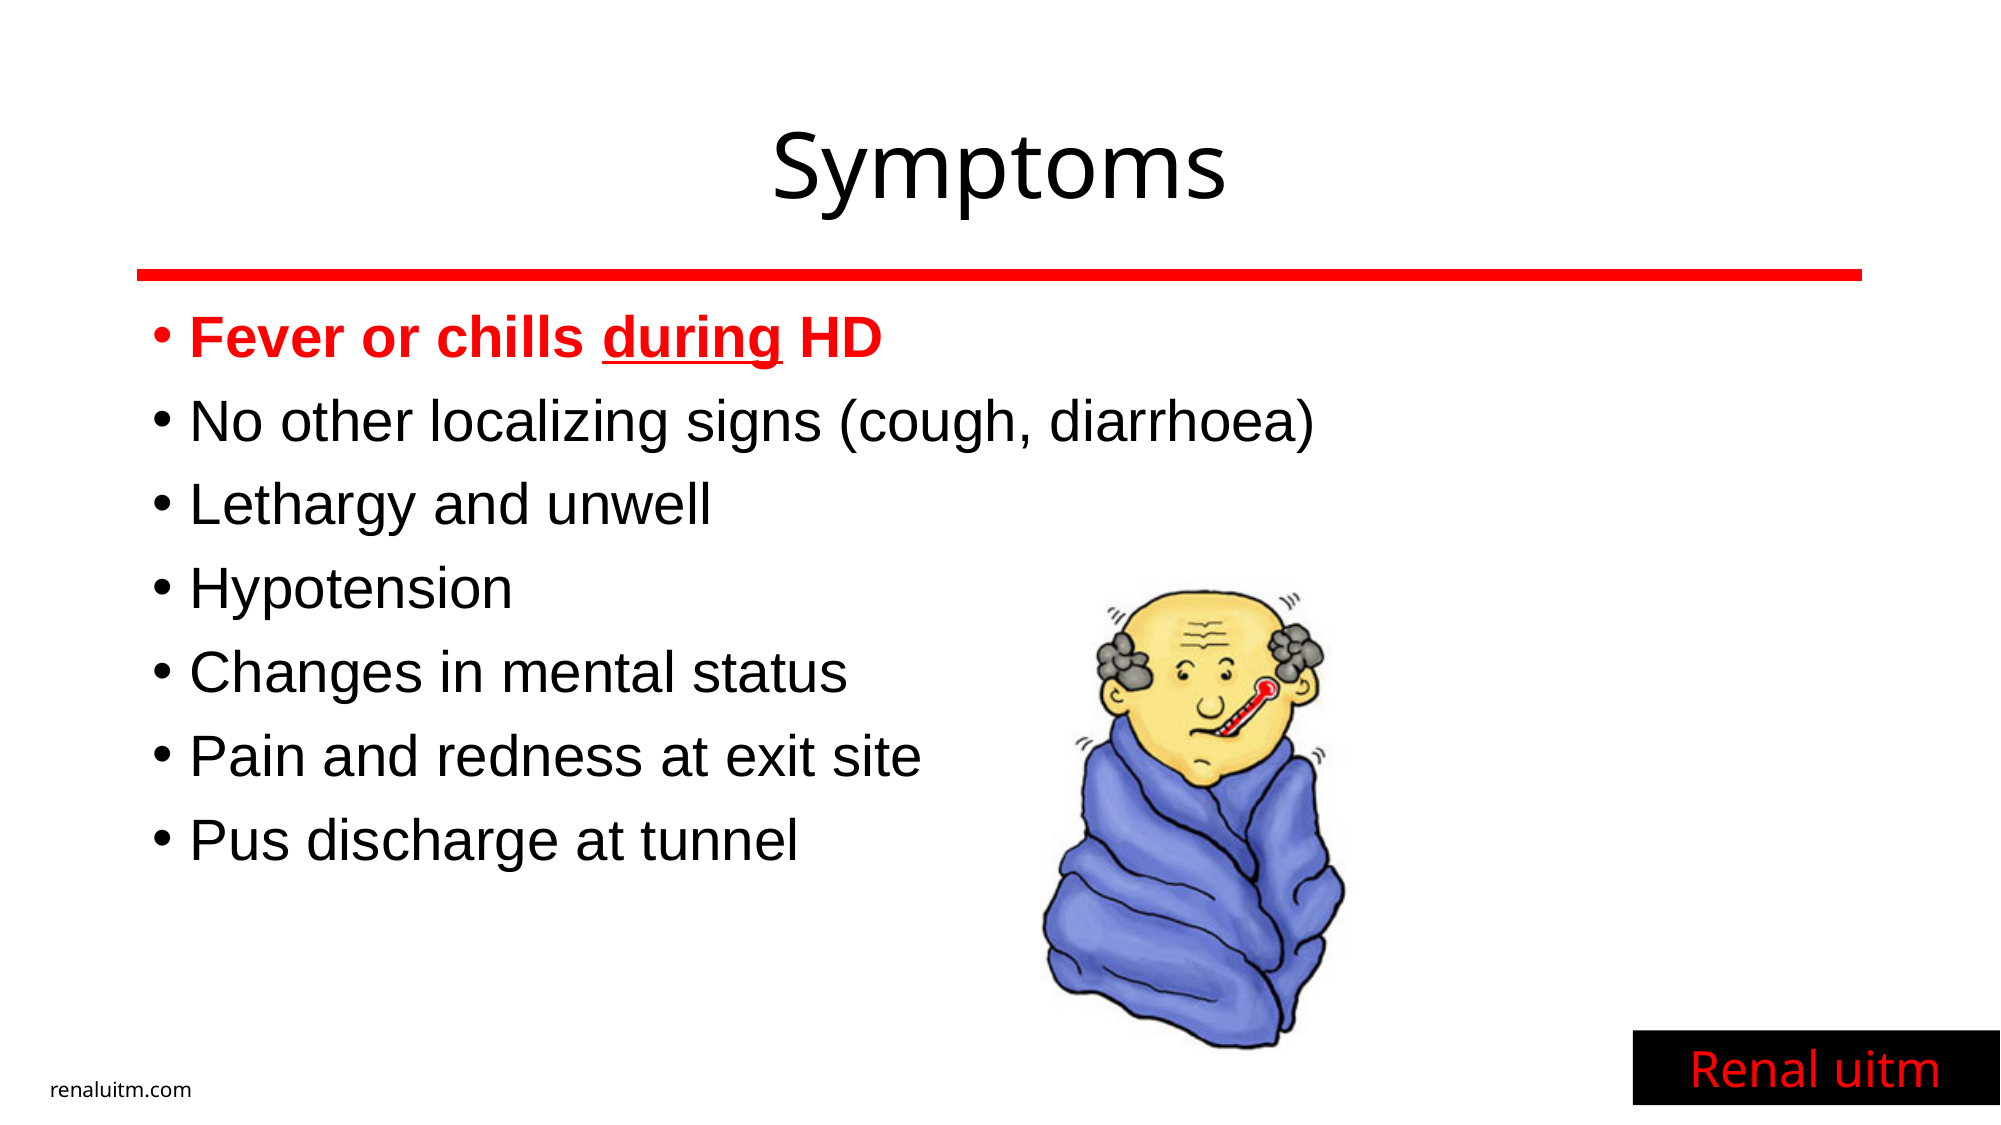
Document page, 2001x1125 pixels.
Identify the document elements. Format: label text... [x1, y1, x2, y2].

text_box Renal uitm [1632, 1030, 2000, 1106]
list Fever or chills during HD No other localizing signs (cough, diarrhoea) Lethargy and unwell Hypotension Changes in mental status Pain and redness at exit site Pus discharge at tunnel [137, 299, 1863, 1014]
text_box renaluitm.com [35, 1068, 370, 1109]
title Symptoms [137, 59, 1863, 274]
picture [1040, 579, 1353, 1054]
